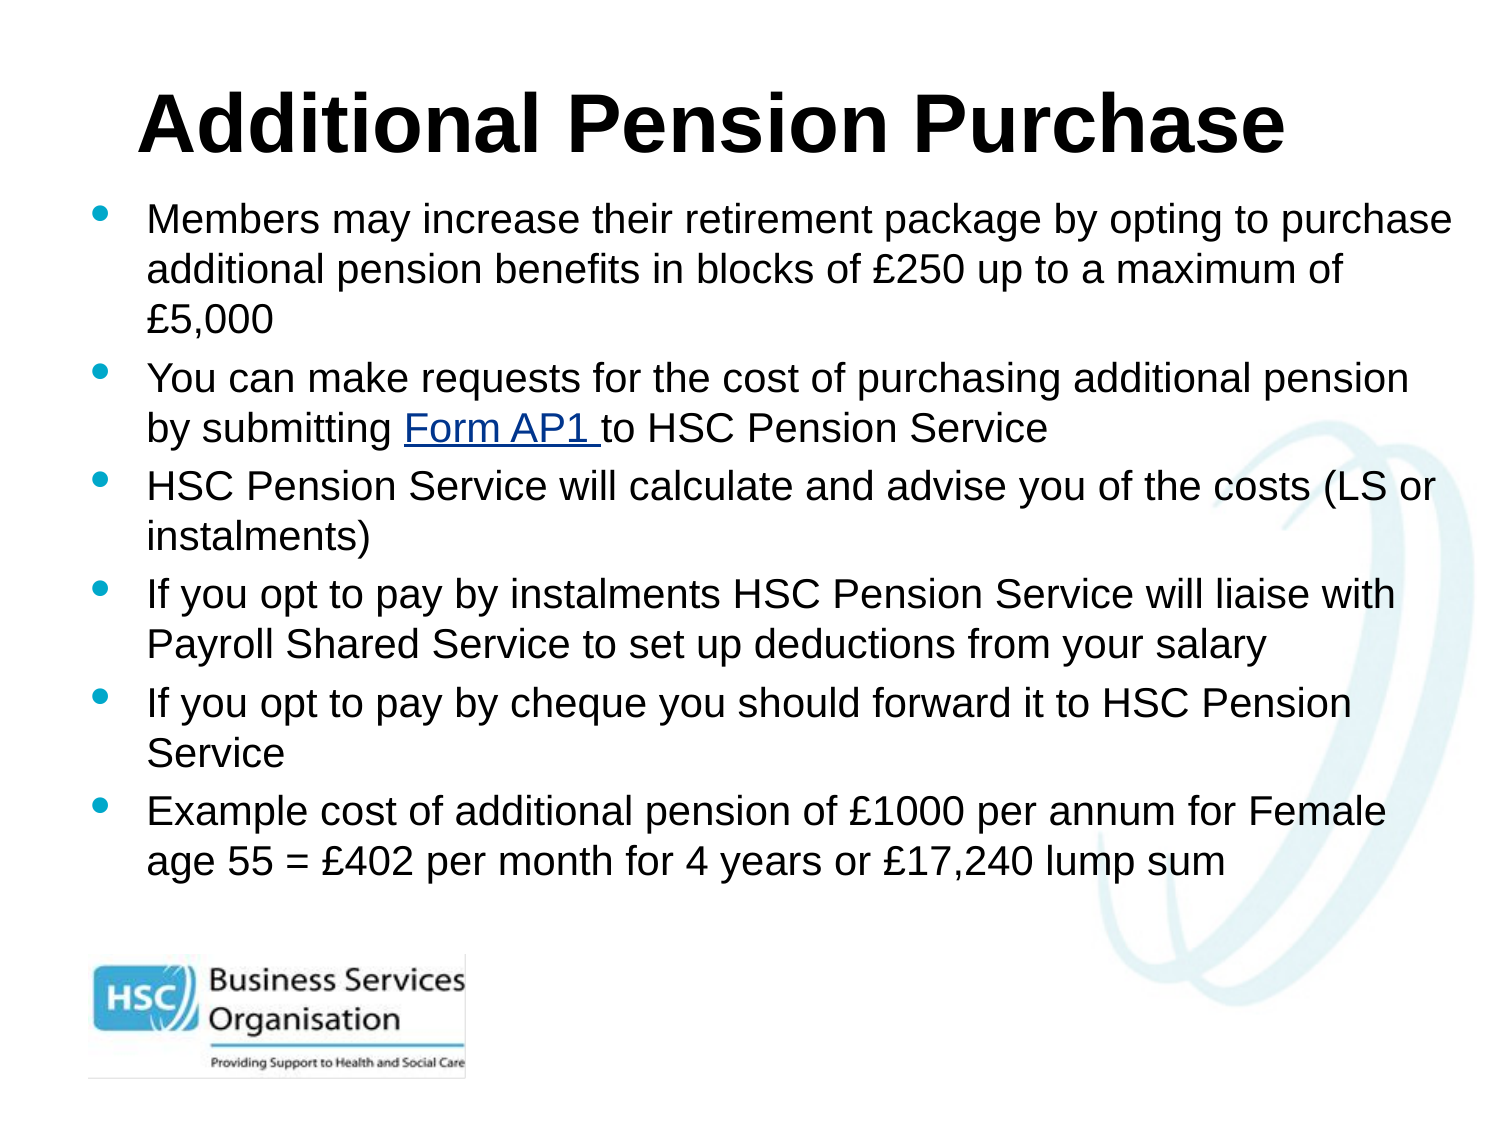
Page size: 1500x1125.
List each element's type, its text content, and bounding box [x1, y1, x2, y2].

title Additional Pension Purchase [74, 24, 1351, 184]
picture [1059, 414, 1481, 1017]
list Members may increase their retirement package by opting to purchase additional pension benefits in blocks of £250 up to a maximum of £5,000 You can make requests for the cost of purchasing additional pension by submitting Form AP1 to HSC Pension Service HSC Pension Service will calculate and advise you of the costs (LS or instalments) If you opt to pay by instalments HSC Pension Service will liaise with Payroll Shared Service to set up deductions from your salary If you opt to pay by cheque you should forward it to HSC Pension Service Example cost of additional pension of £1000 per annum for Female age 55 = £402 per month for 4 years or £17,240 lump sum [74, 184, 1476, 938]
picture [88, 954, 467, 1080]
